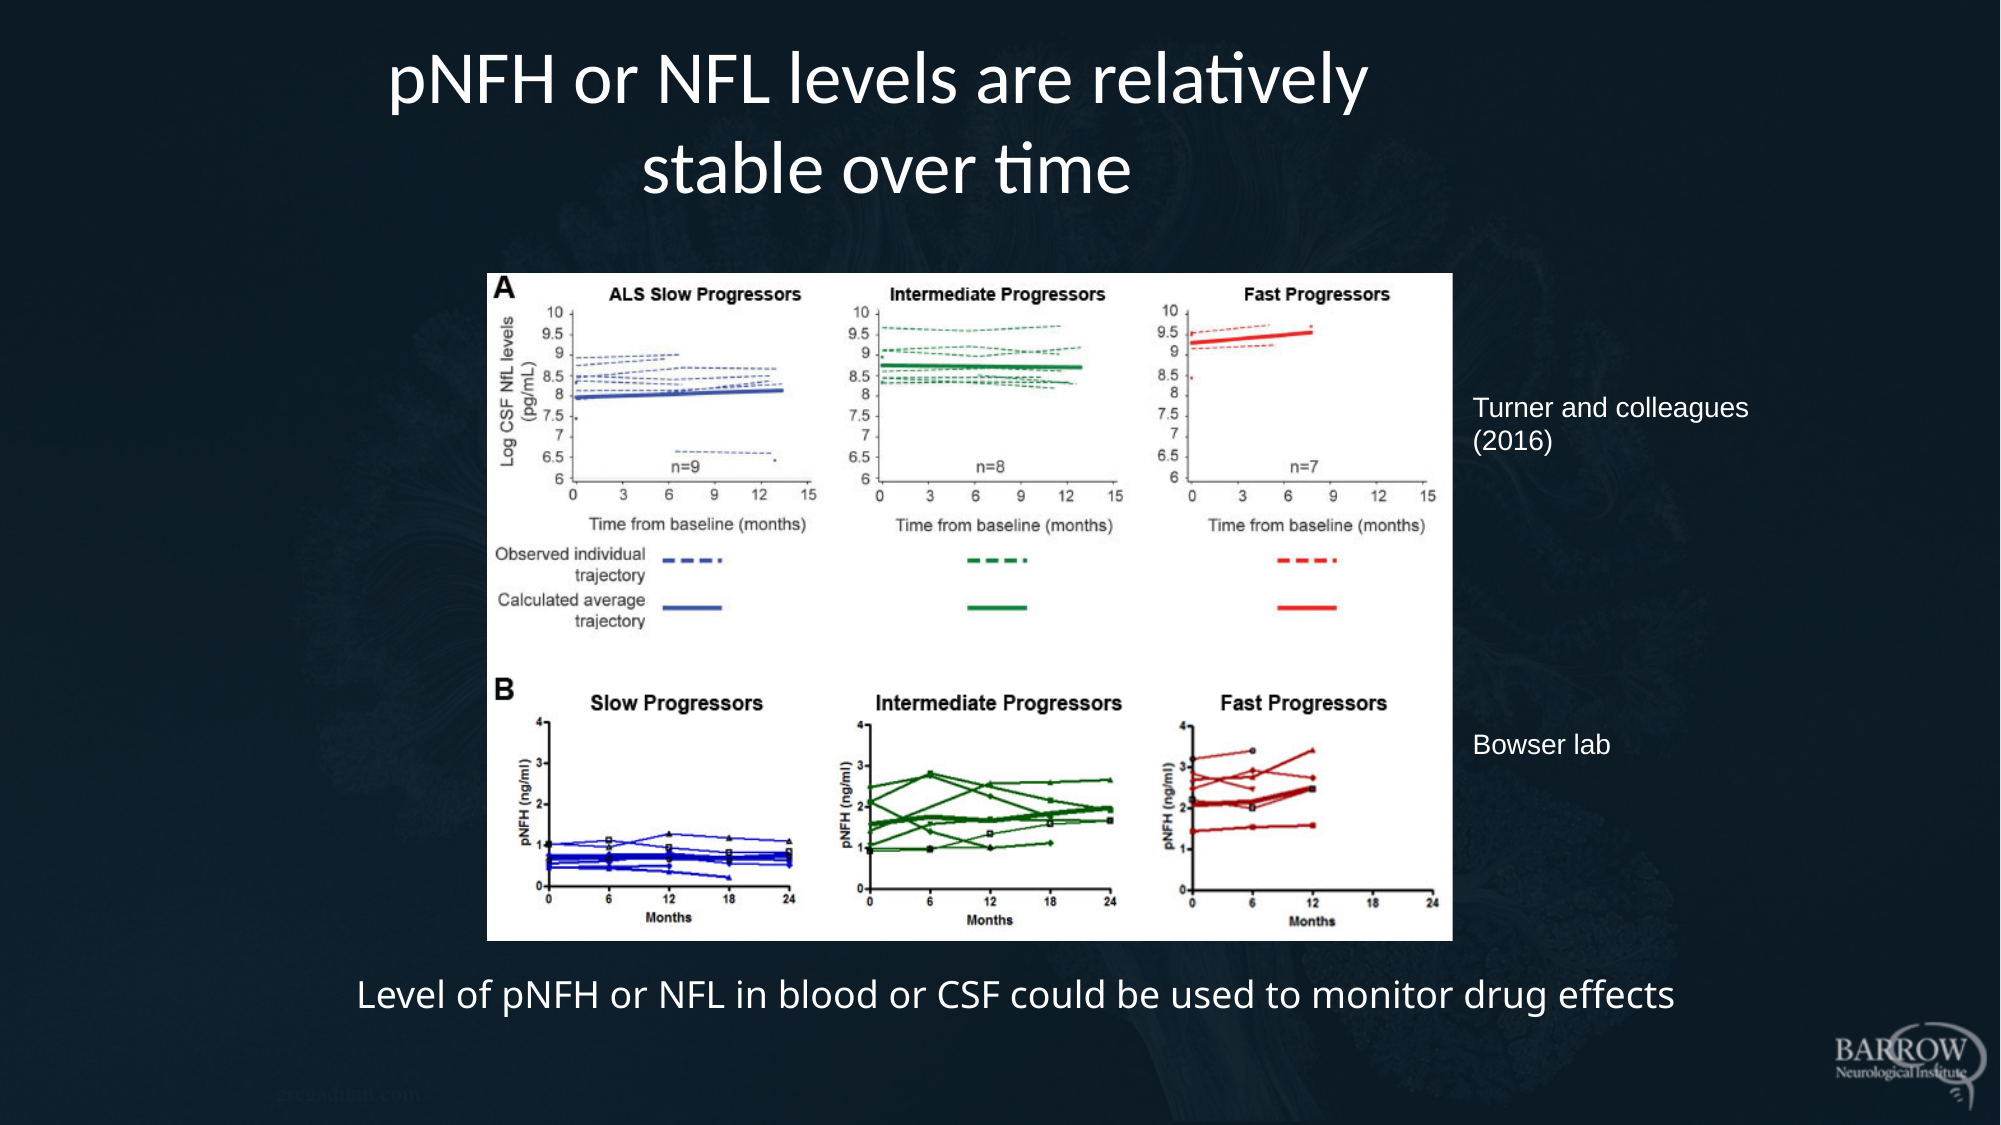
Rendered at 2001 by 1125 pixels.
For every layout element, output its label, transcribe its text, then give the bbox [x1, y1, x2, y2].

text_box Level of pNFH or NFL in blood or CSF could be used to monitor drug effects [341, 963, 1692, 1024]
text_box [486, 272, 1453, 941]
title pNFH or NFL levels are relatively stable over time [306, 26, 1469, 210]
text_box Turner and colleagues (2016) Bowser lab [1459, 381, 1765, 768]
picture [0, 0, 2001, 1125]
